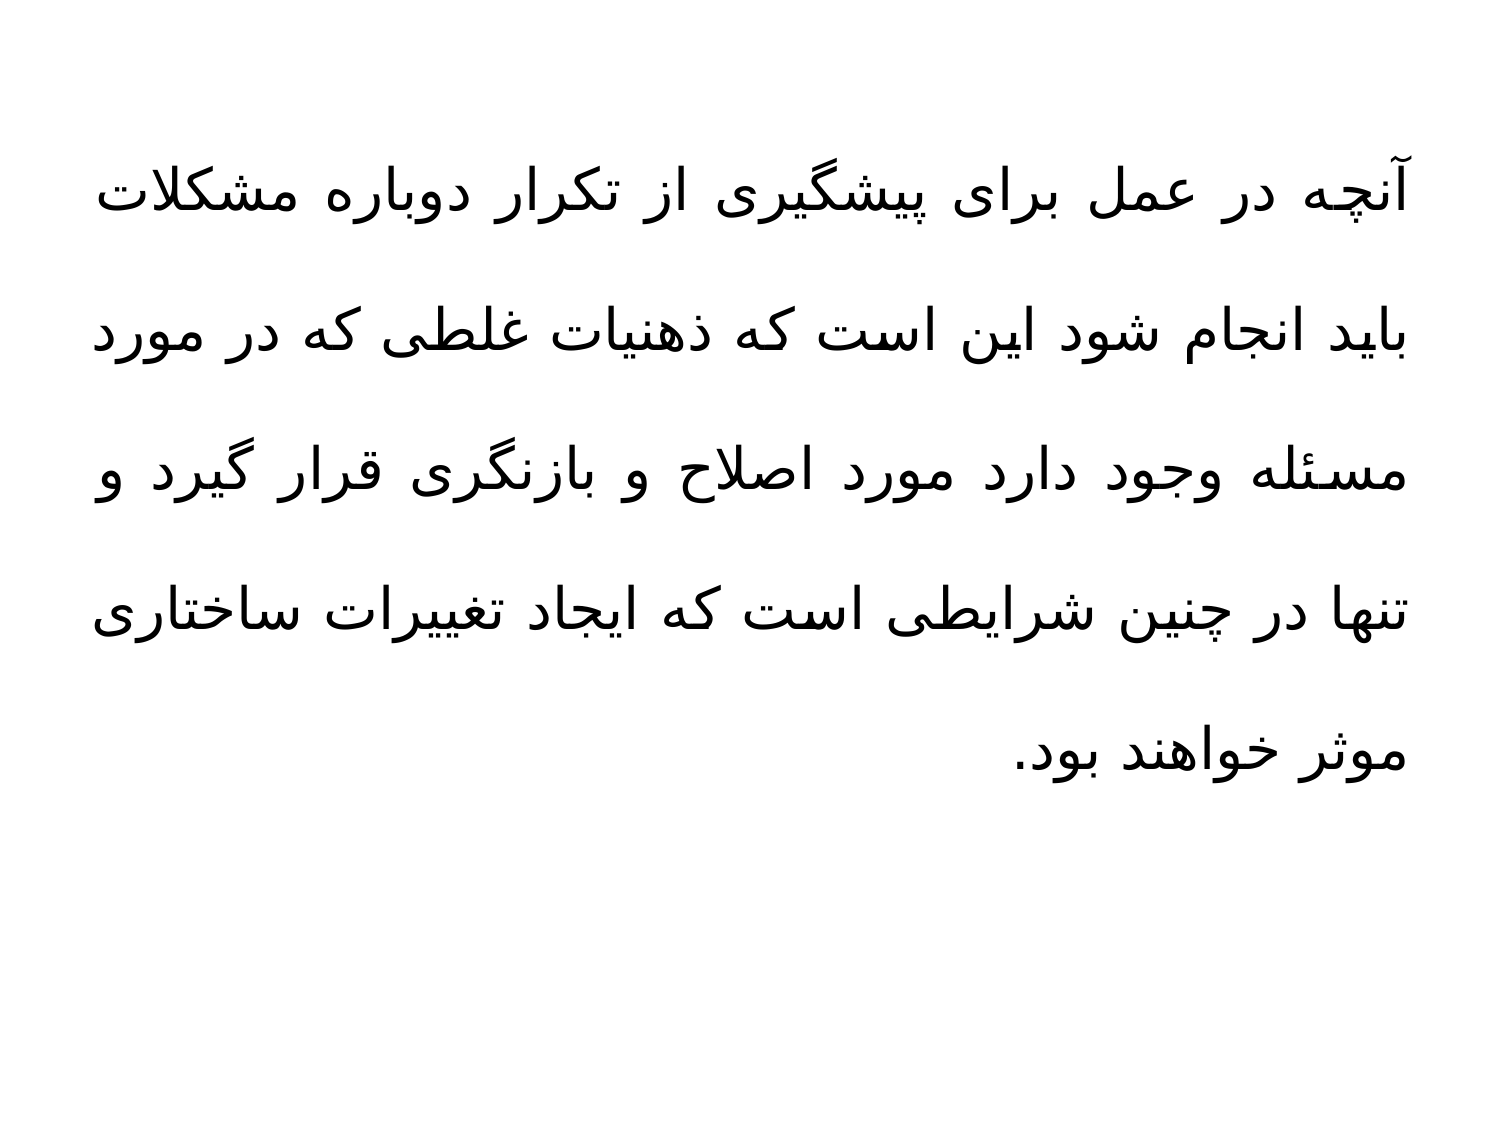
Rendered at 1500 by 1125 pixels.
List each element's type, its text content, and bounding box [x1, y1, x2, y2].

list آنچه در عمل برای پیشگیری از تکرار دوباره مشکلات باید انجام شود این است که ذهنیات غلطی که در مورد مسئله وجود دارد مورد اصلاح و بازنگری قرار گیرد و تنها در چنین شرایطی است که ایجاد تغییرات ساختاری موثر خواهند بود. [75, 75, 1425, 1005]
